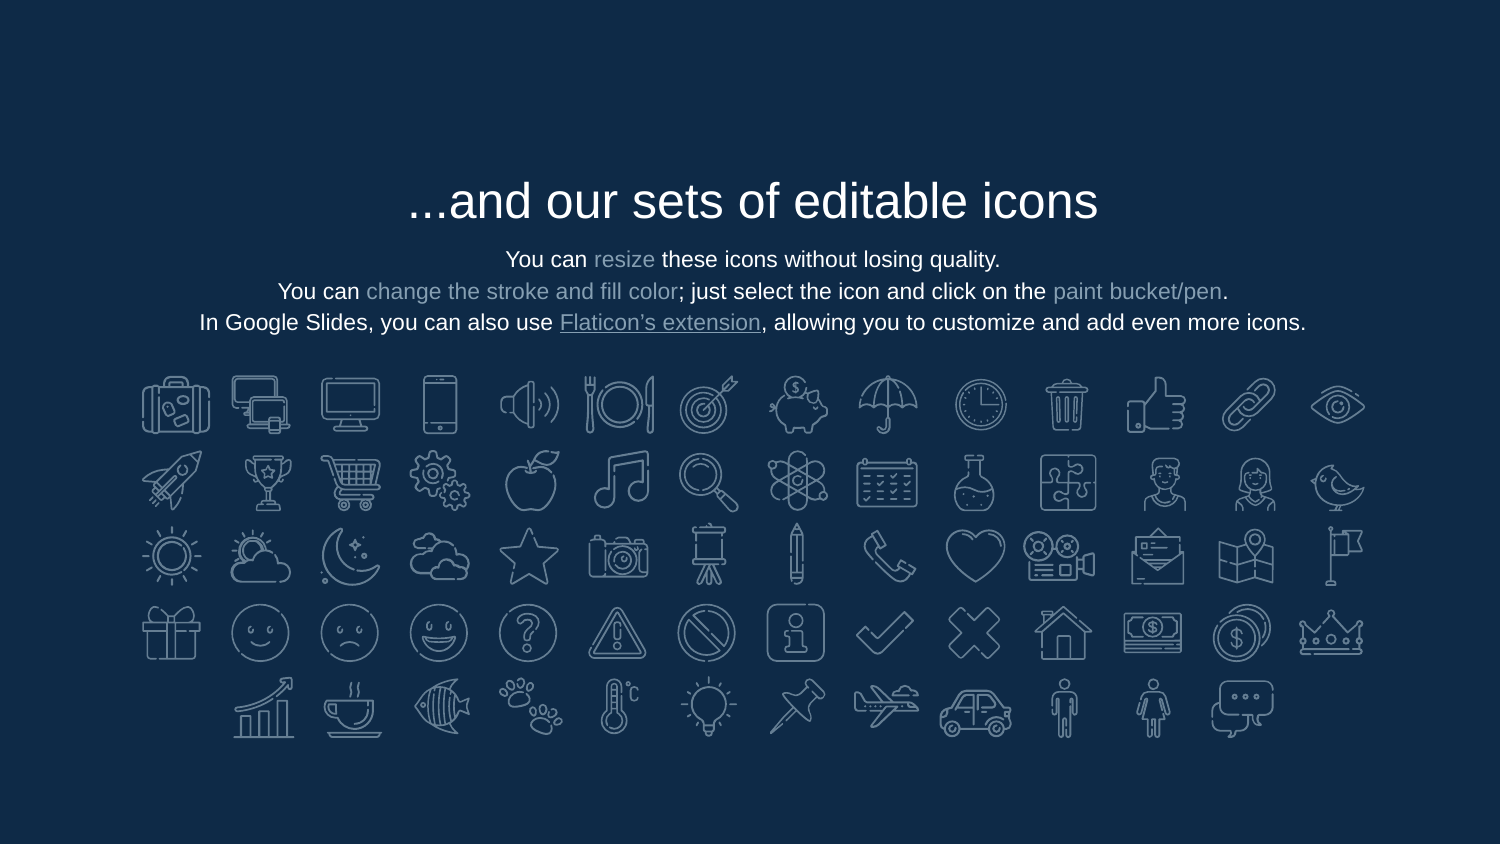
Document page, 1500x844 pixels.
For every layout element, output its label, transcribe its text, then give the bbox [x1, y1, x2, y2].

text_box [949, 454, 997, 512]
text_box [1212, 603, 1274, 663]
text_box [141, 525, 202, 587]
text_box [1051, 678, 1078, 739]
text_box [232, 676, 295, 739]
text_box [1034, 605, 1093, 660]
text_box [1123, 612, 1182, 654]
list You can resize these icons without losing quality. You can change the stroke and fill color; just select the icon and click on the paint bucket/pen. In Google Slides, you can also use Flaticon’s extension, allowing you to customize and add even more icons. [135, 264, 1371, 344]
text_box [1040, 454, 1097, 511]
text_box [858, 375, 918, 435]
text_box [947, 606, 1001, 660]
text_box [320, 377, 381, 432]
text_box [680, 675, 738, 737]
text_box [1143, 457, 1187, 512]
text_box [504, 449, 560, 512]
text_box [768, 375, 829, 434]
text_box [770, 678, 826, 735]
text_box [856, 457, 918, 508]
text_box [1220, 377, 1278, 432]
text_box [244, 455, 292, 512]
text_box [320, 454, 382, 512]
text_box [1126, 376, 1187, 434]
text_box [939, 689, 1012, 738]
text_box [593, 450, 650, 509]
text_box [1325, 526, 1363, 586]
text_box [1131, 527, 1185, 585]
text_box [584, 375, 655, 435]
text_box [790, 522, 804, 585]
text_box [409, 532, 470, 581]
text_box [676, 452, 740, 513]
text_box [498, 527, 560, 585]
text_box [413, 678, 471, 735]
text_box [855, 610, 915, 655]
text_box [422, 374, 458, 435]
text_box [230, 529, 292, 584]
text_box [600, 678, 640, 735]
text_box [679, 375, 739, 434]
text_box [498, 677, 564, 736]
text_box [1045, 378, 1089, 431]
title ...and our sets of editable icons [175, 153, 1332, 233]
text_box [1310, 464, 1366, 512]
text_box [231, 375, 291, 435]
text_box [498, 603, 558, 663]
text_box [141, 375, 211, 435]
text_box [1021, 530, 1096, 582]
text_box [1235, 457, 1276, 512]
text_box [499, 380, 560, 429]
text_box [1310, 385, 1366, 425]
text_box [954, 378, 1008, 431]
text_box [320, 527, 381, 586]
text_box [945, 529, 1006, 583]
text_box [853, 684, 920, 729]
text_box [1218, 528, 1274, 584]
text_box [863, 529, 917, 583]
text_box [1135, 678, 1172, 739]
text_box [766, 603, 826, 663]
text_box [1211, 680, 1274, 739]
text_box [1298, 609, 1364, 656]
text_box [230, 603, 290, 663]
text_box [140, 450, 203, 511]
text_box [588, 534, 649, 578]
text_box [766, 450, 830, 512]
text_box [587, 606, 647, 660]
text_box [691, 522, 727, 586]
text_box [409, 449, 471, 512]
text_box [677, 603, 736, 663]
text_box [409, 603, 469, 663]
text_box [320, 603, 380, 663]
text_box [142, 605, 201, 660]
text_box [323, 681, 383, 739]
